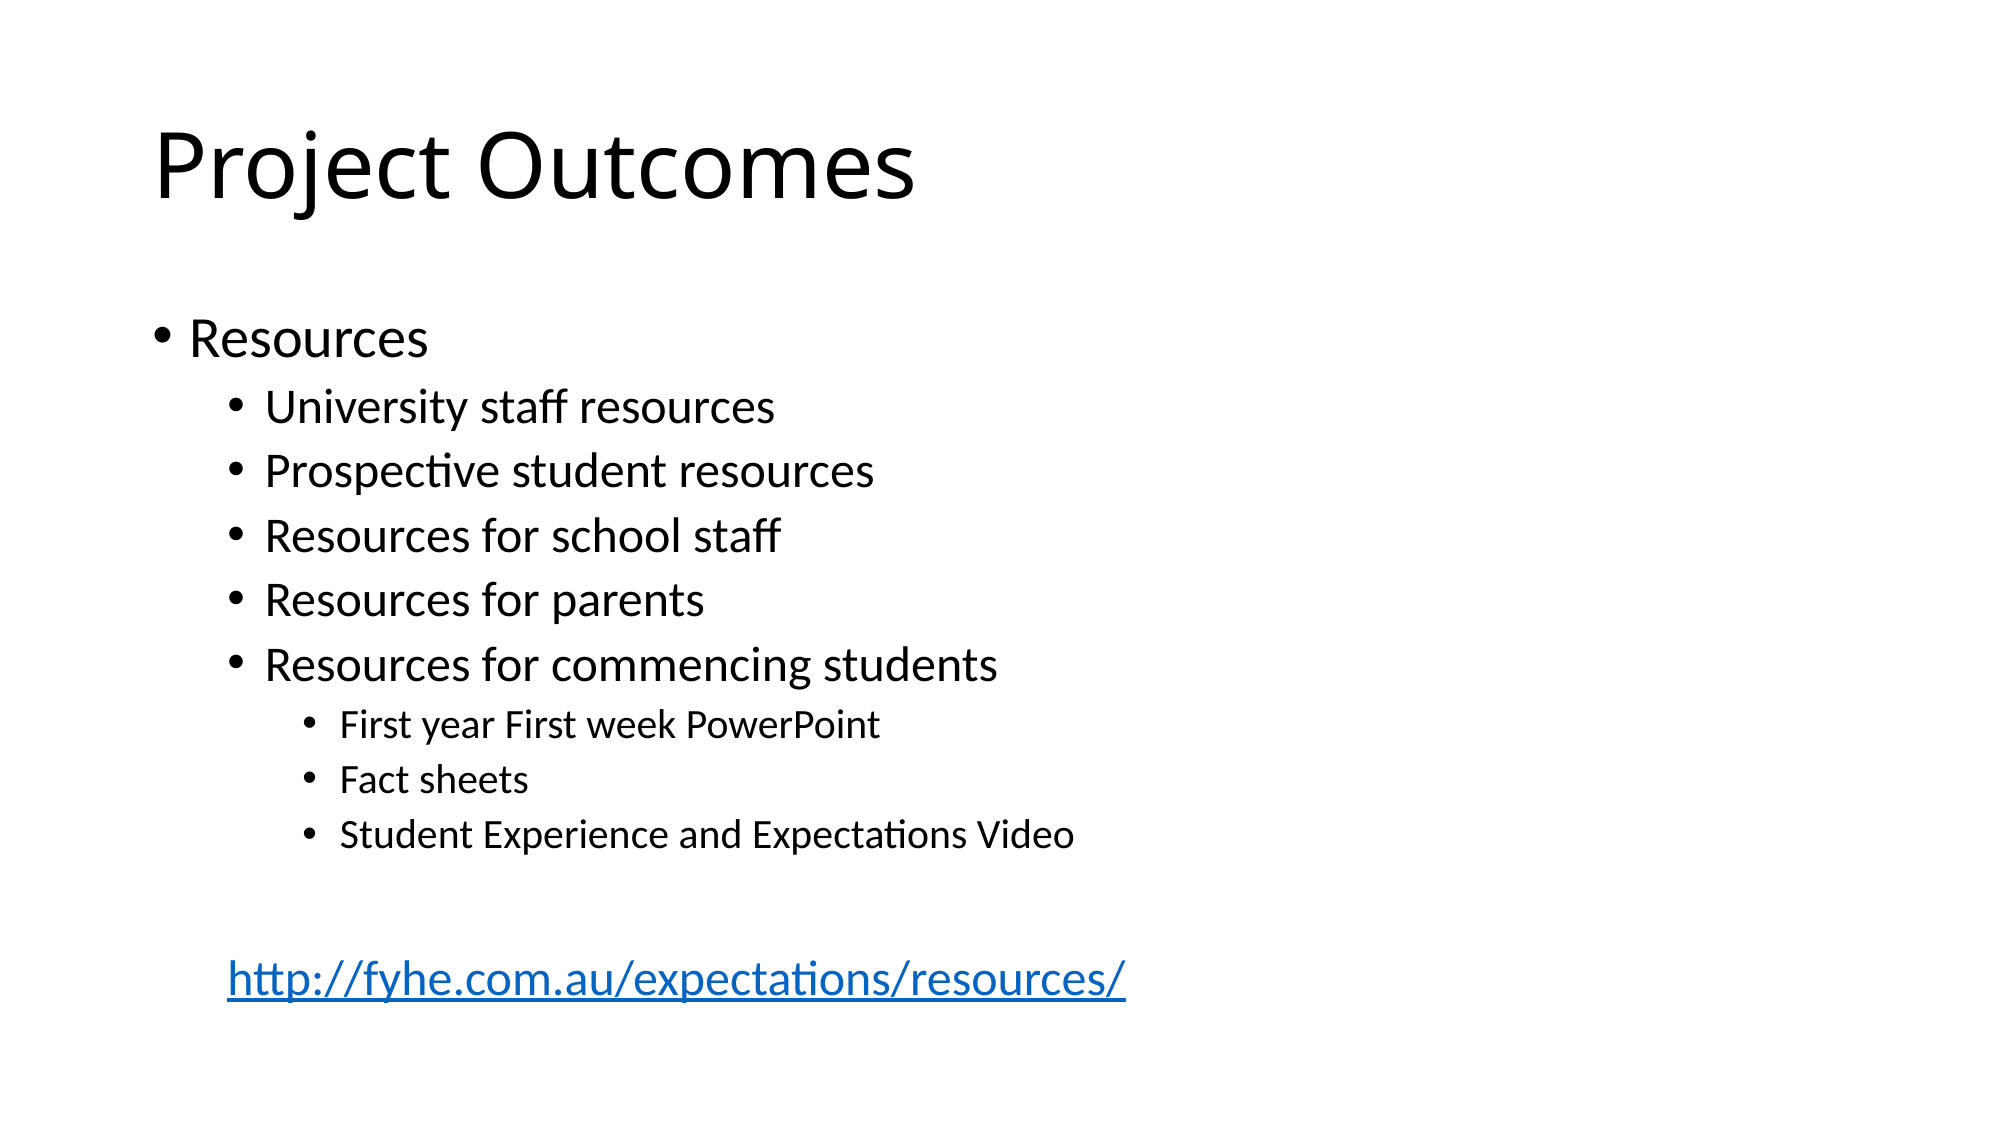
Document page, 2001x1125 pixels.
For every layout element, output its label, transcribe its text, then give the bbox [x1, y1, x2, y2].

title Project Outcomes [137, 59, 1863, 278]
list Resources University staff resources Prospective student resources Resources for school staff Resources for parents Resources for commencing students First year First week PowerPoint Fact sheets Student Experience and Expectations Video http://fyhe.com.au/expectations/resources/ [137, 299, 1863, 1014]
